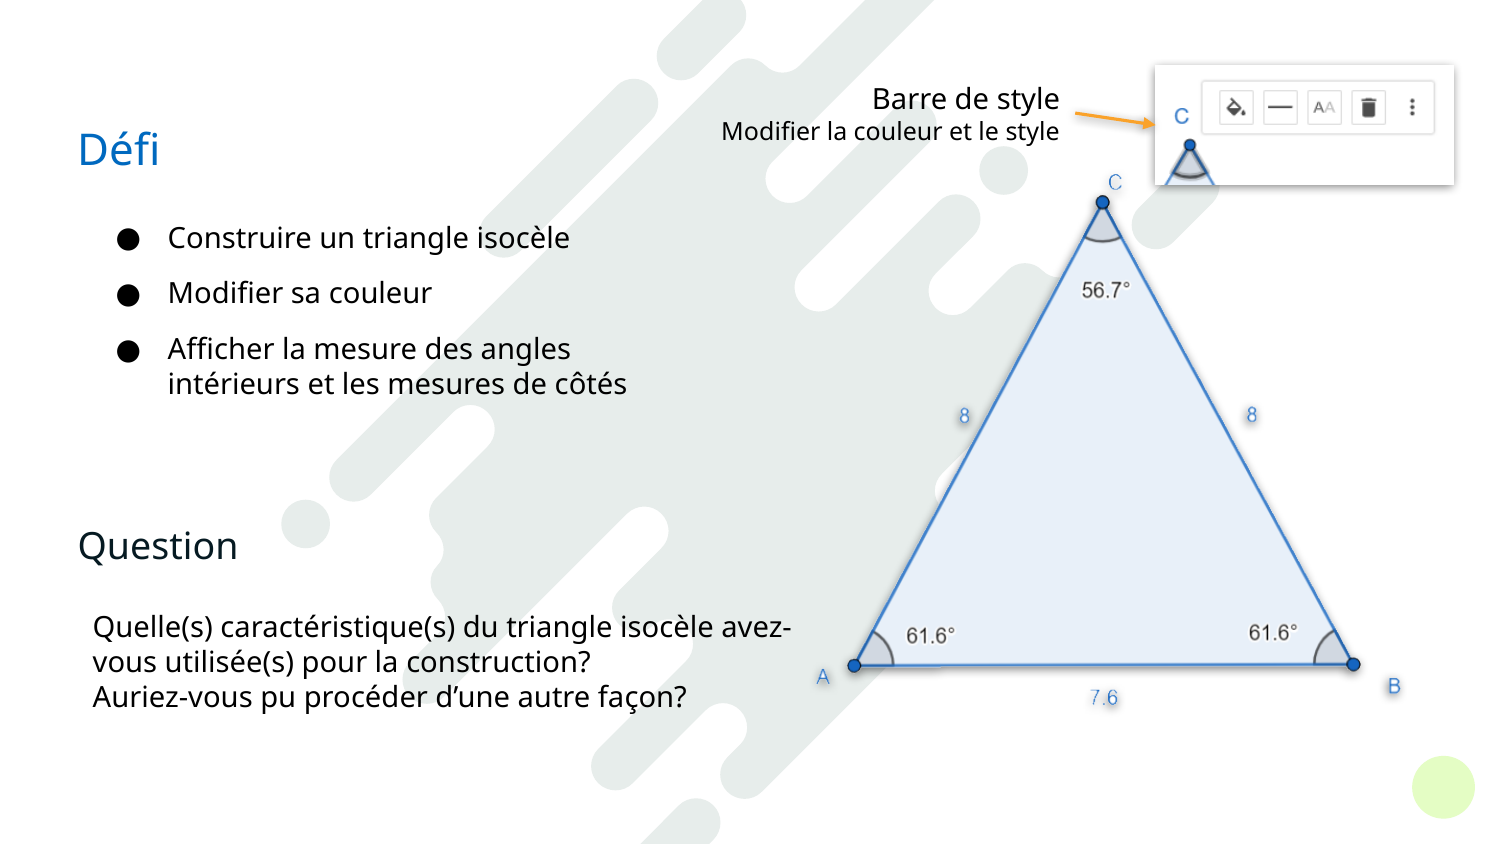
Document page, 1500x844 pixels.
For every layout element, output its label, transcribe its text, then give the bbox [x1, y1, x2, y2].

text_box Construire un triangle isocèle Modifier sa couleur Afficher la mesure des angles intérieurs et les mesures de côtés [77, 203, 670, 416]
list Défi [77, 113, 598, 200]
text_box Barre de style Modifier la couleur et le style [701, 65, 1076, 161]
picture [789, 65, 1455, 722]
list Question [77, 515, 598, 593]
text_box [1074, 113, 1156, 126]
text_box Quelle(s) caractéristique(s) du triangle isocèle avez-vous utilisée(s) pour la construction? Auriez-vous pu procéder d’une autre façon? [77, 593, 786, 729]
